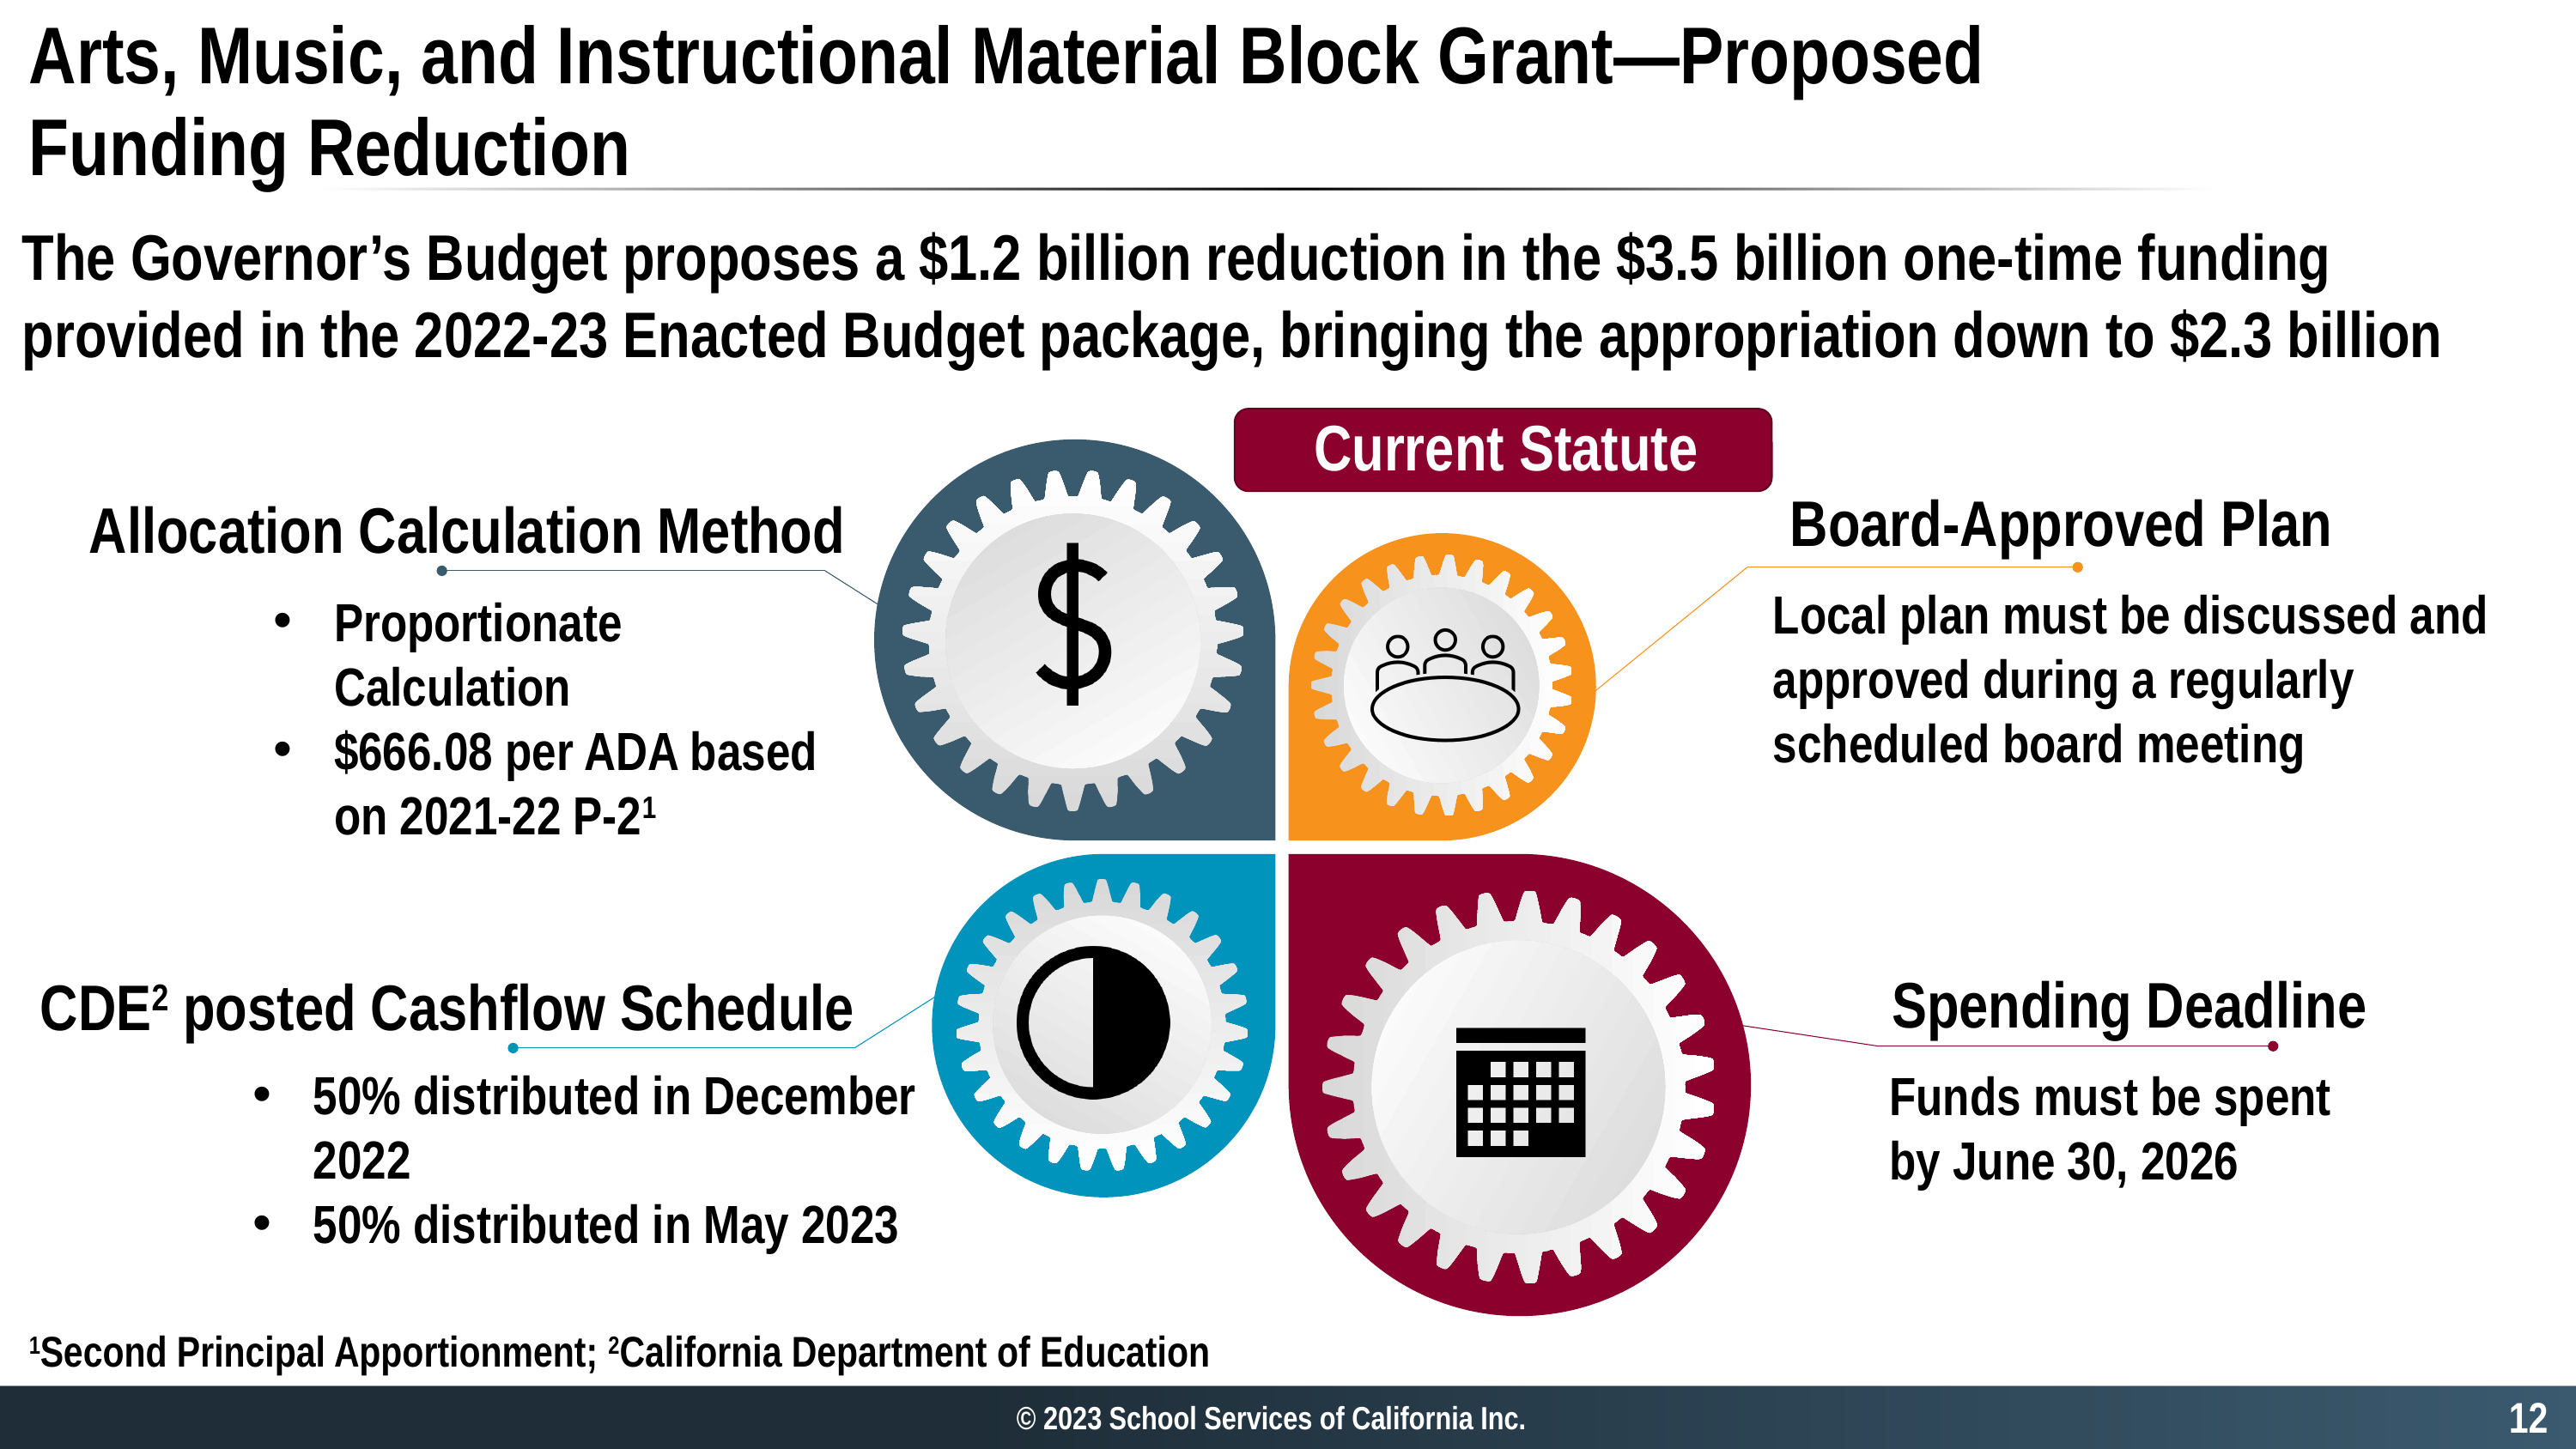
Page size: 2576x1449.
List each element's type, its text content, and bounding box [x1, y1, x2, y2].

text_box Arts, Music, and Instructional Material Block Grant—Proposed Funding Reduction [15, 3, 2557, 182]
text_box Allocation Calculation Method [76, 482, 873, 573]
text_box 50% distributed in December 2022 50% distributed in May 2023 [240, 1054, 873, 1261]
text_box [1752, 1024, 1879, 1046]
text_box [854, 981, 873, 1048]
text_box The Governor’s Budget proposes a $1.2 billion reduction in the $3.5 billion one-time funding provided in the 2022-23 Enacted Budget package, bringing the appropriation down to $2.3 billion [9, 209, 2567, 377]
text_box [824, 570, 873, 638]
text_box Local plan must be discussed and approved during a regularly scheduled board meeting [1760, 573, 2509, 779]
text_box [873, 439, 1752, 1317]
text_box CDE2 posted Cashflow Schedule [27, 960, 873, 1050]
picture [0, 0, 2576, 1449]
text_box Current Statute [1237, 399, 1775, 490]
slide_number 12 [2417, 1381, 2561, 1449]
text_box Proportionate Calculation $666.08 per ADA based on 2021-22 P-21 [261, 581, 834, 852]
text_box Funds must be spent by June 30, 2026 [1876, 1056, 2358, 1197]
footer © 2023 School Services of California Inc. [1003, 1392, 1568, 1441]
text_box Board-Approved Plan [1777, 475, 2346, 566]
text_box Spending Deadline [1879, 957, 2380, 1047]
text_box [1233, 413, 1237, 439]
text_box 1Second Principal Apportionment; 2California Department of Education [15, 1317, 2332, 1382]
